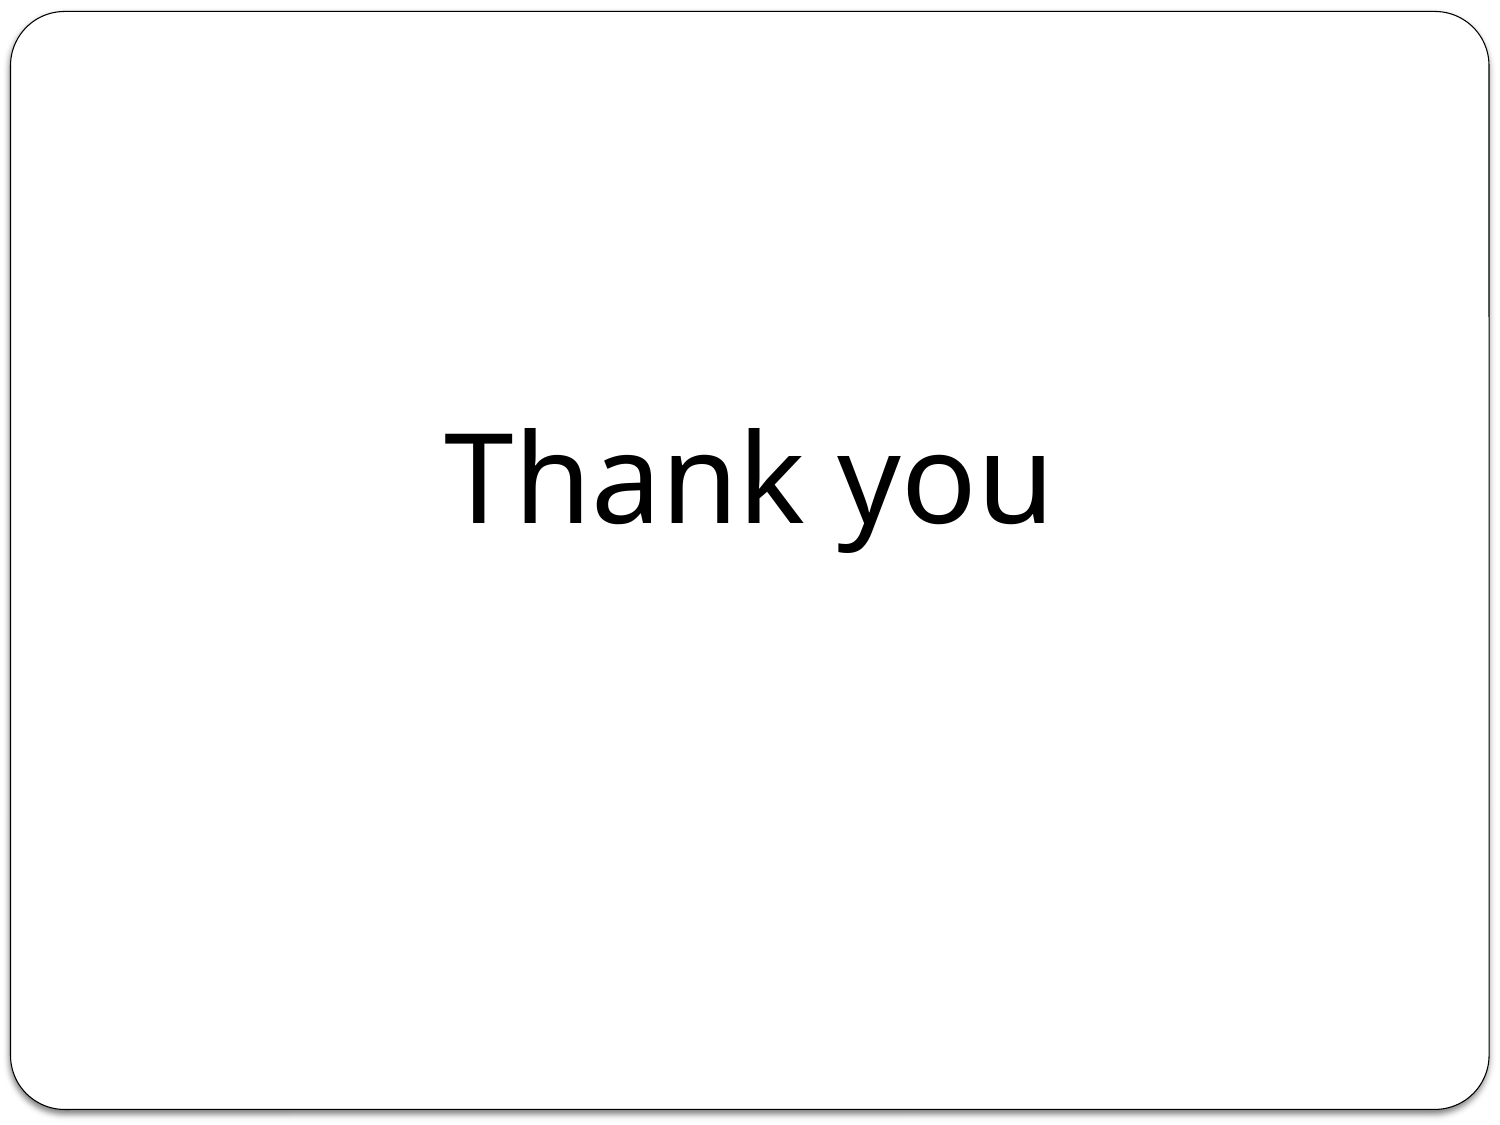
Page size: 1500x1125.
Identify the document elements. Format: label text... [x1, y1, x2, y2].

list Thank you [112, 237, 1388, 988]
